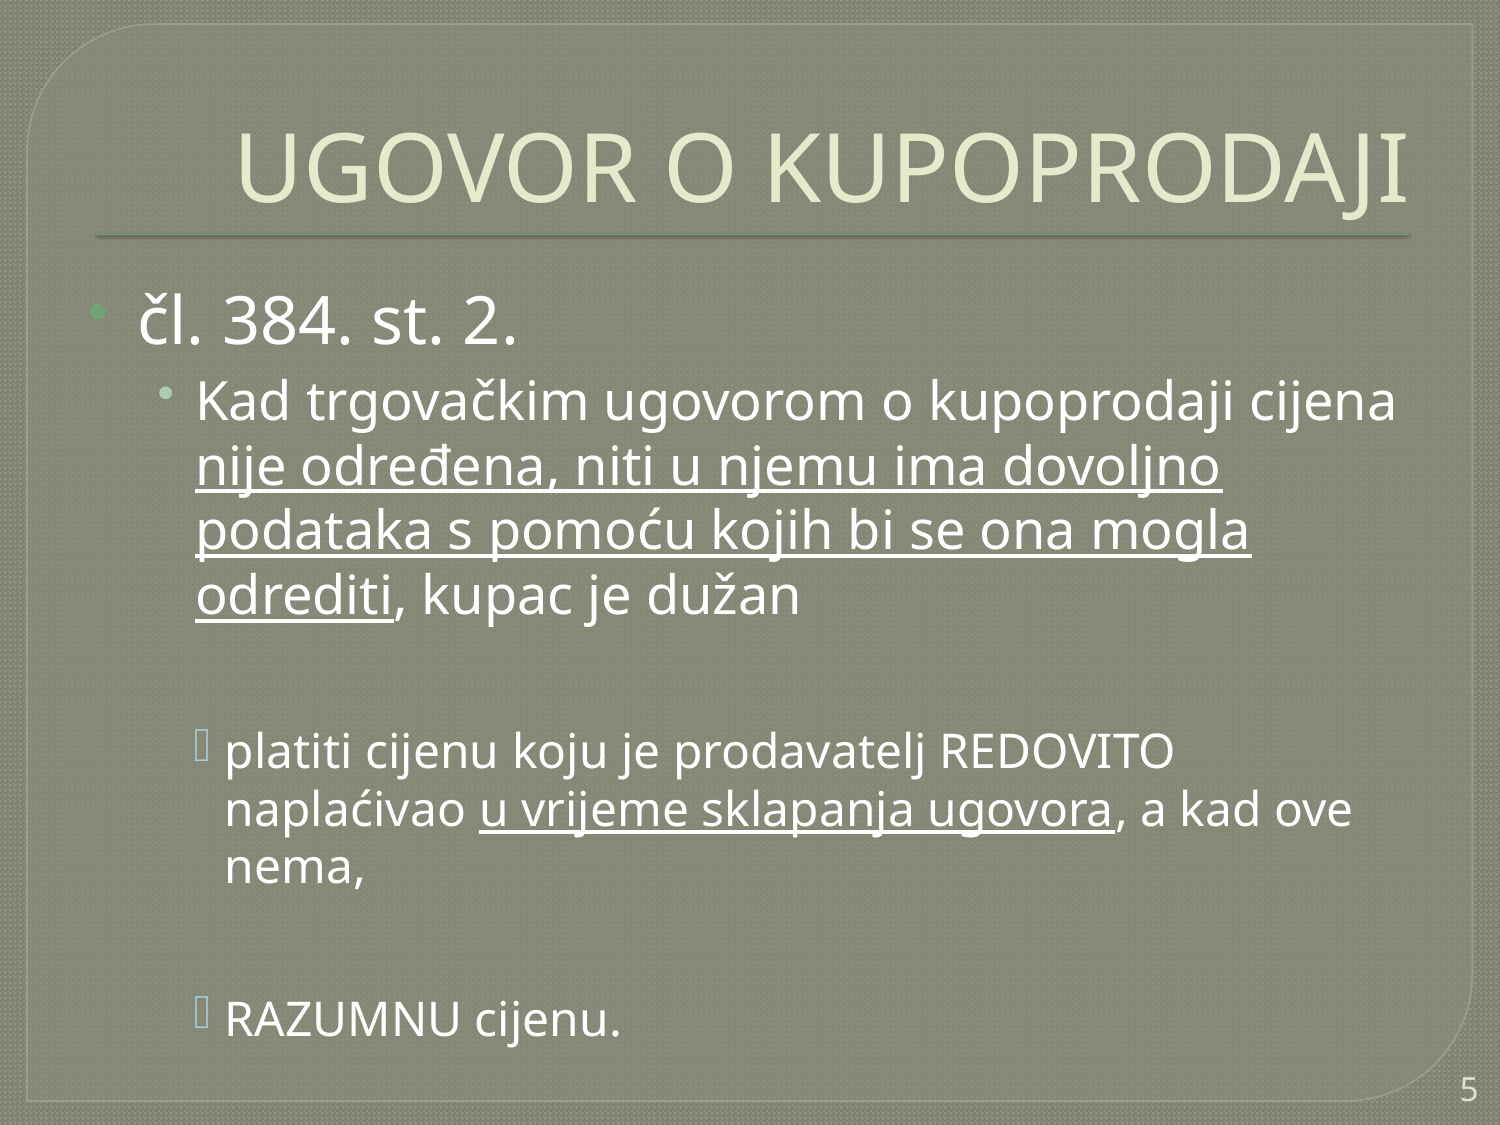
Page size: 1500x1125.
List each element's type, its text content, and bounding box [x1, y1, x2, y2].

title UGOVOR O KUPOPRODAJI [75, 41, 1425, 230]
list čl. 384. st. 2. Kad trgovačkim ugovorom o kupoprodaji cijena nije određena, niti u njemu ima dovoljno podataka s pomoću kojih bi se ona mogla odrediti, kupac je dužan platiti cijenu koju je prodavatelj REDOVITO naplaćivao u vrijeme sklapanja ugovora, a kad ove nema, RAZUMNU cijenu. [74, 269, 1426, 1013]
slide_number 5 [1417, 1068, 1494, 1114]
